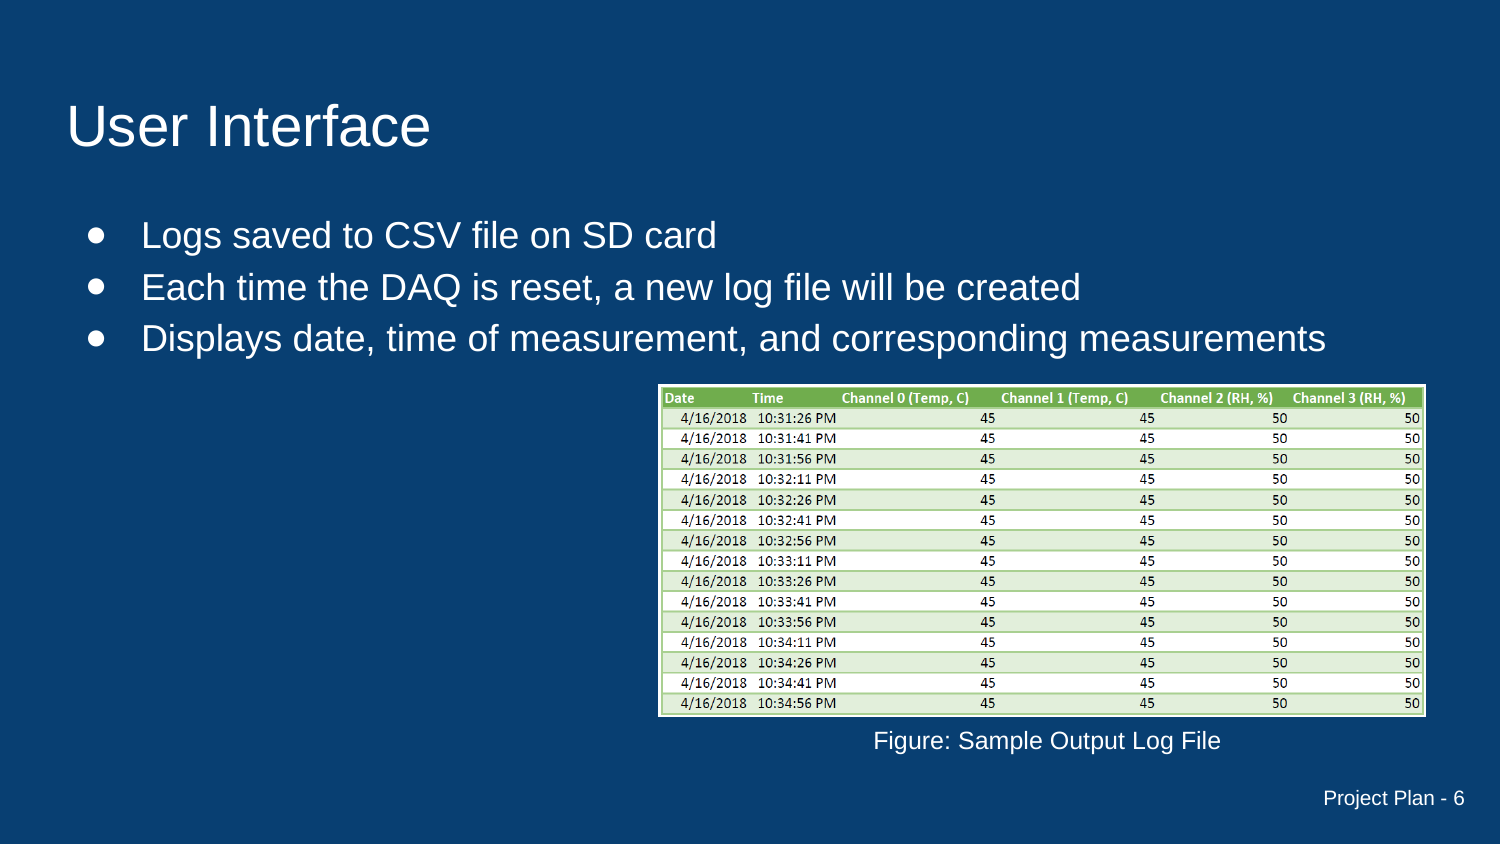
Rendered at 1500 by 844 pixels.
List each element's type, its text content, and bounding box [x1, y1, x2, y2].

title User Interface [51, 72, 1449, 167]
text_box Figure: Sample Output Log File [858, 725, 1269, 765]
slide_number Project Plan - 6 [1239, 764, 1480, 830]
picture [657, 384, 1426, 717]
list Logs saved to CSV file on SD card Each time the DAQ is reset, a new log file will be created Displays date, time of measurement, and corresponding measurements [51, 189, 1449, 763]
